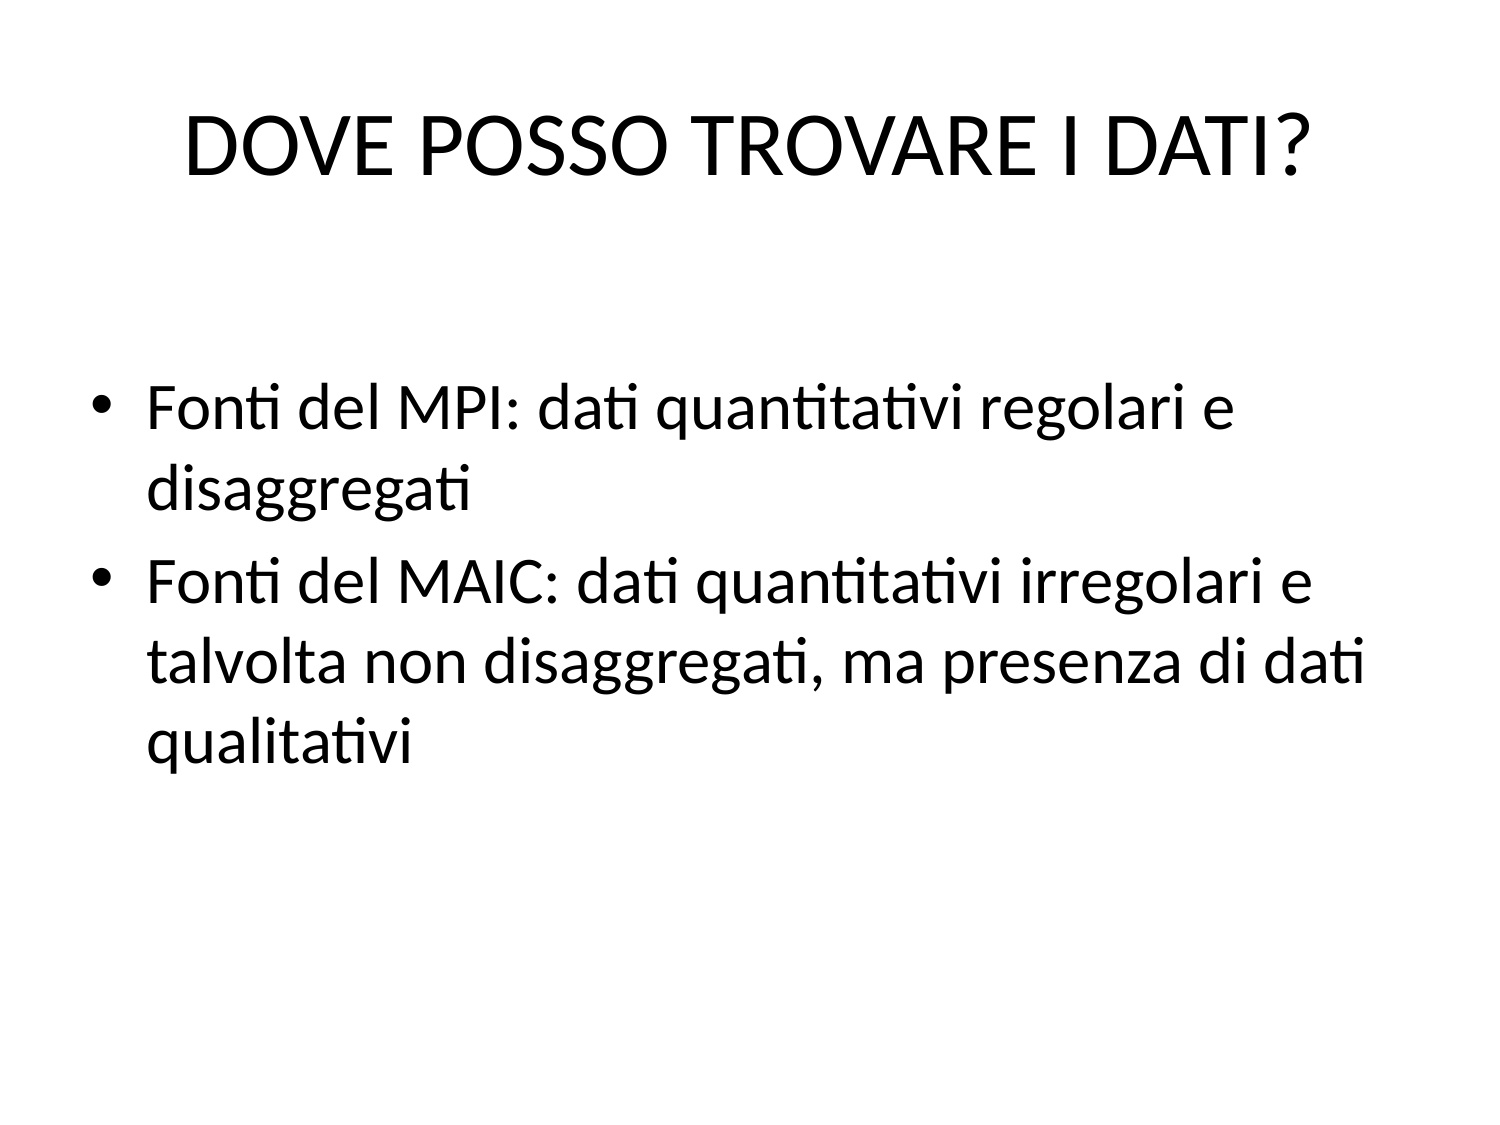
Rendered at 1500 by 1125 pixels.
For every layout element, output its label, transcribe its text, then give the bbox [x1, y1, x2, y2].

list Fonti del MPI: dati quantitativi regolari e disaggregati Fonti del MAIC: dati quantitativi irregolari e talvolta non disaggregati, ma presenza di dati qualitativi [75, 262, 1425, 1005]
title DOVE POSSO TROVARE I DATI? [75, 45, 1425, 233]
